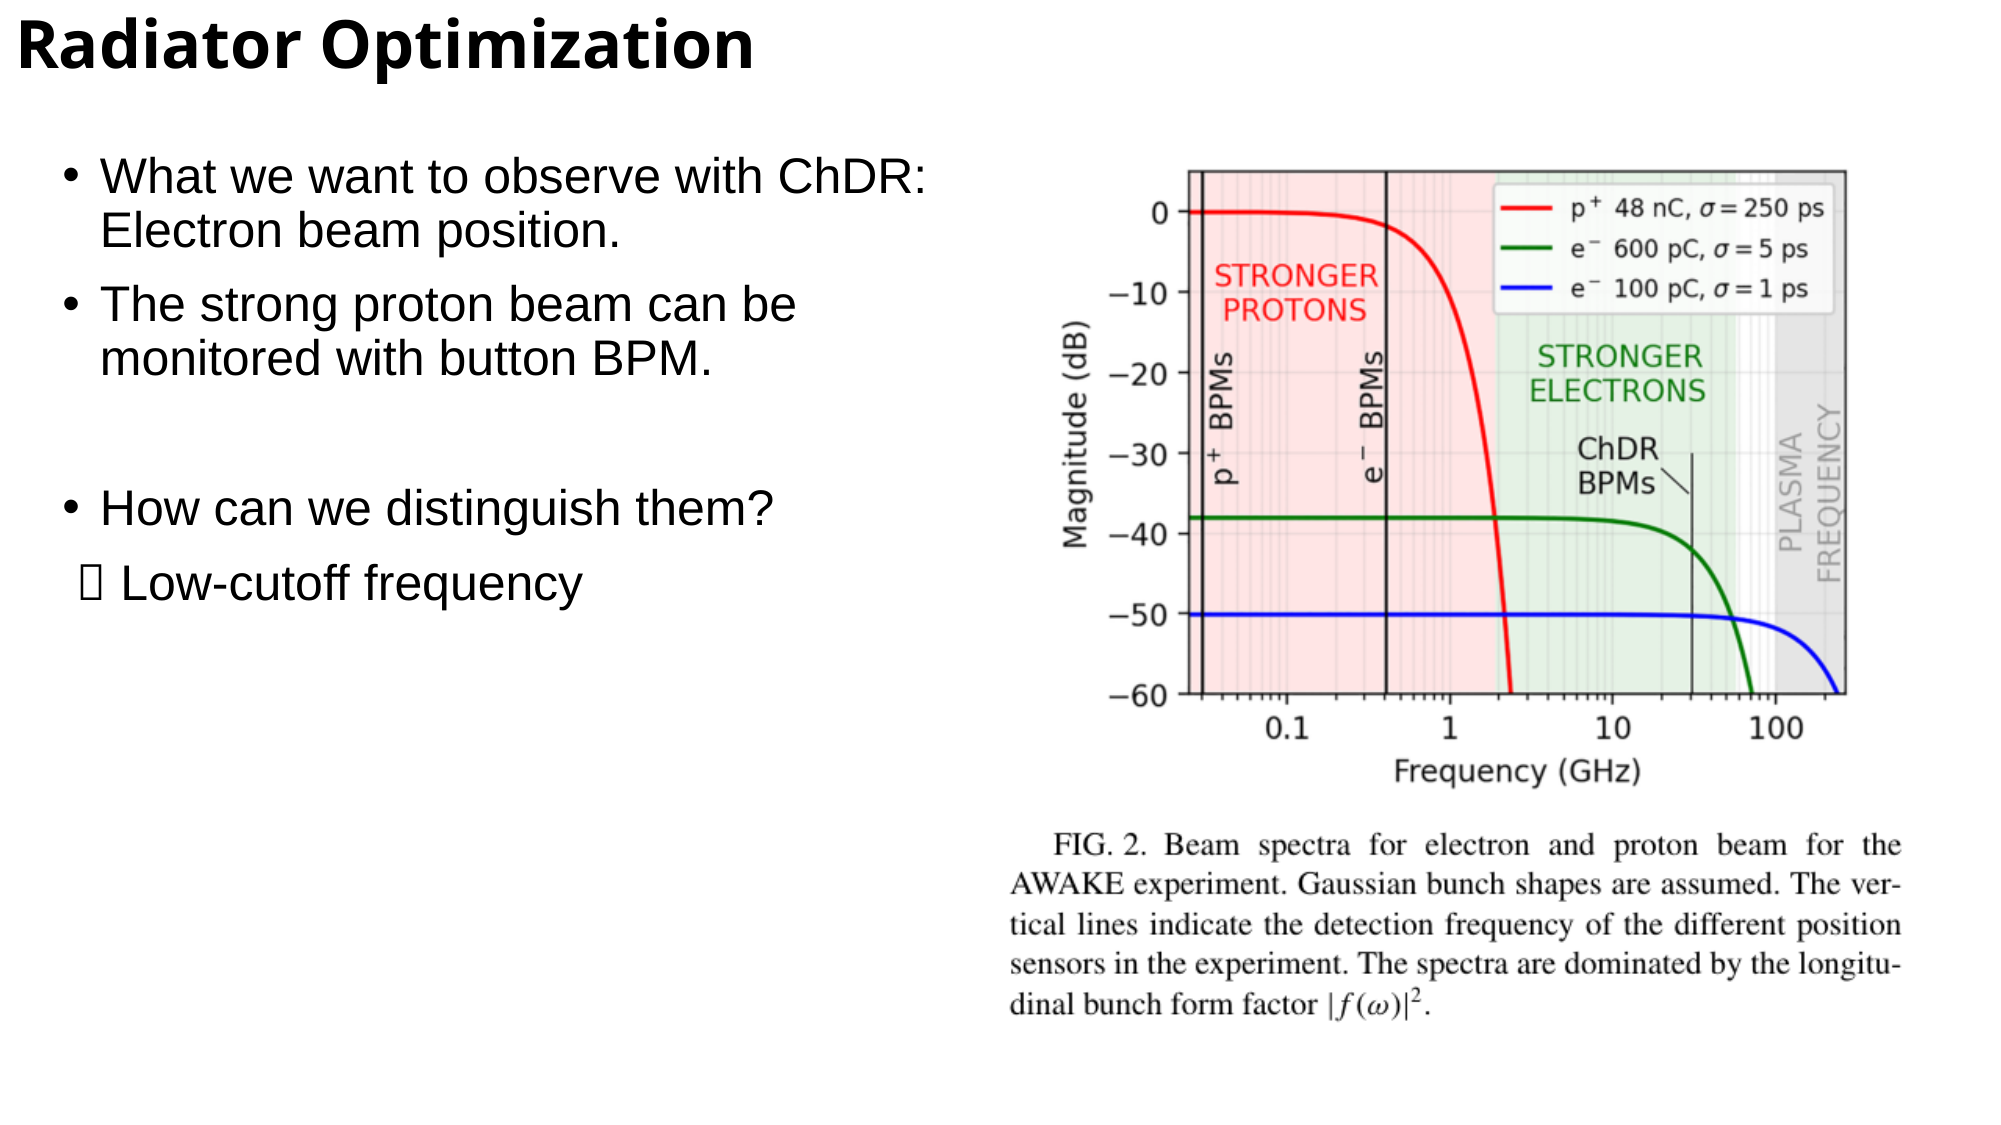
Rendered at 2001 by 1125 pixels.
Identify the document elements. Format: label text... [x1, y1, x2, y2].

title Radiator Optimization [0, 0, 1230, 94]
picture [999, 142, 1919, 1024]
